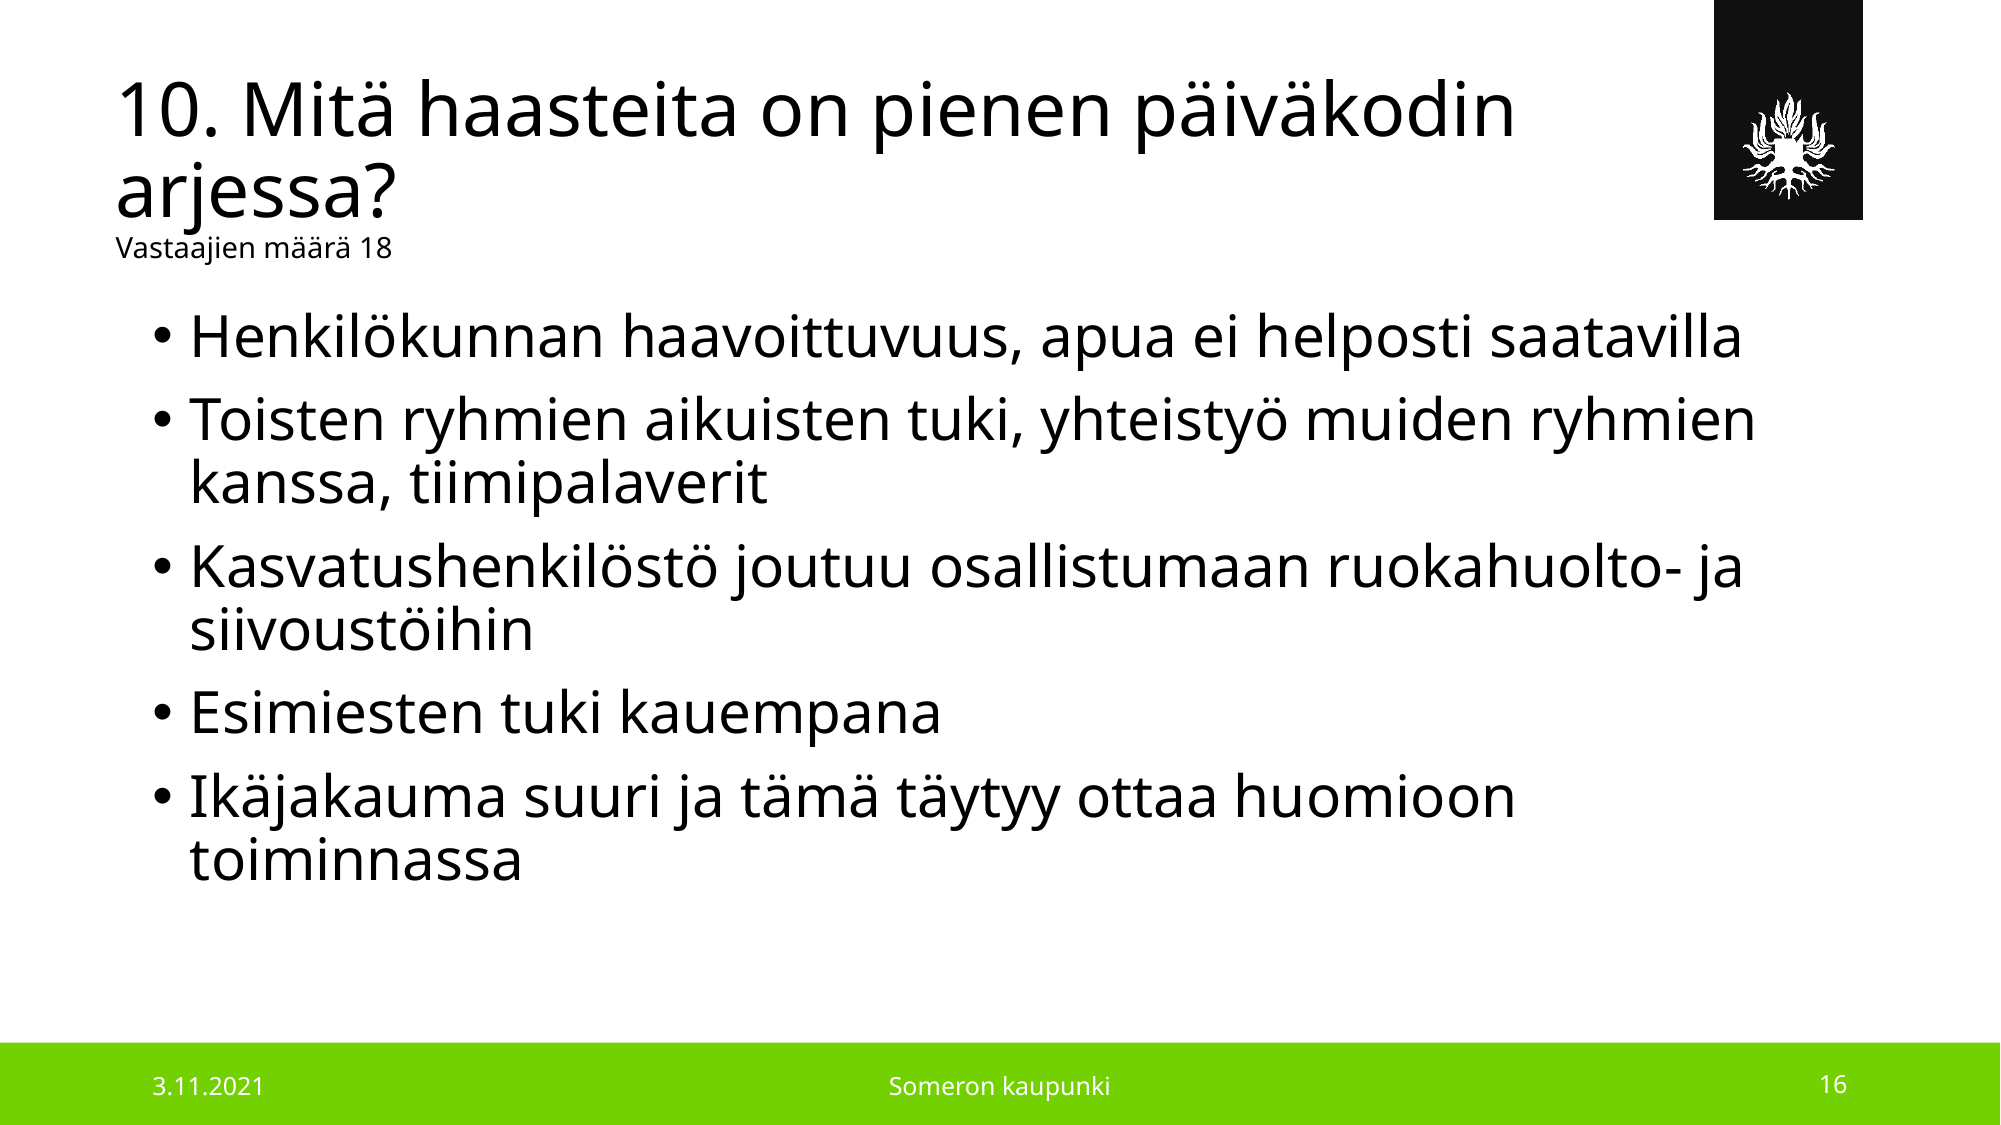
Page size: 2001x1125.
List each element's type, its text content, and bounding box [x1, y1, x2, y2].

title 10. Mitä haasteita on pienen päiväkodin arjessa? Vastaajien määrä 18 [100, 59, 1624, 278]
list Henkilökunnan haavoittuvuus, apua ei helposti saatavilla Toisten ryhmien aikuisten tuki, yhteistyö muiden ryhmien kanssa, tiimipalaverit Kasvatushenkilöstö joutuu osallistumaan ruokahuolto- ja siivoustöihin Esimiesten tuki kauempana Ikäjakauma suuri ja tämä täytyy ottaa huomioon toiminnassa [137, 299, 1863, 1014]
picture [1714, 0, 1863, 220]
